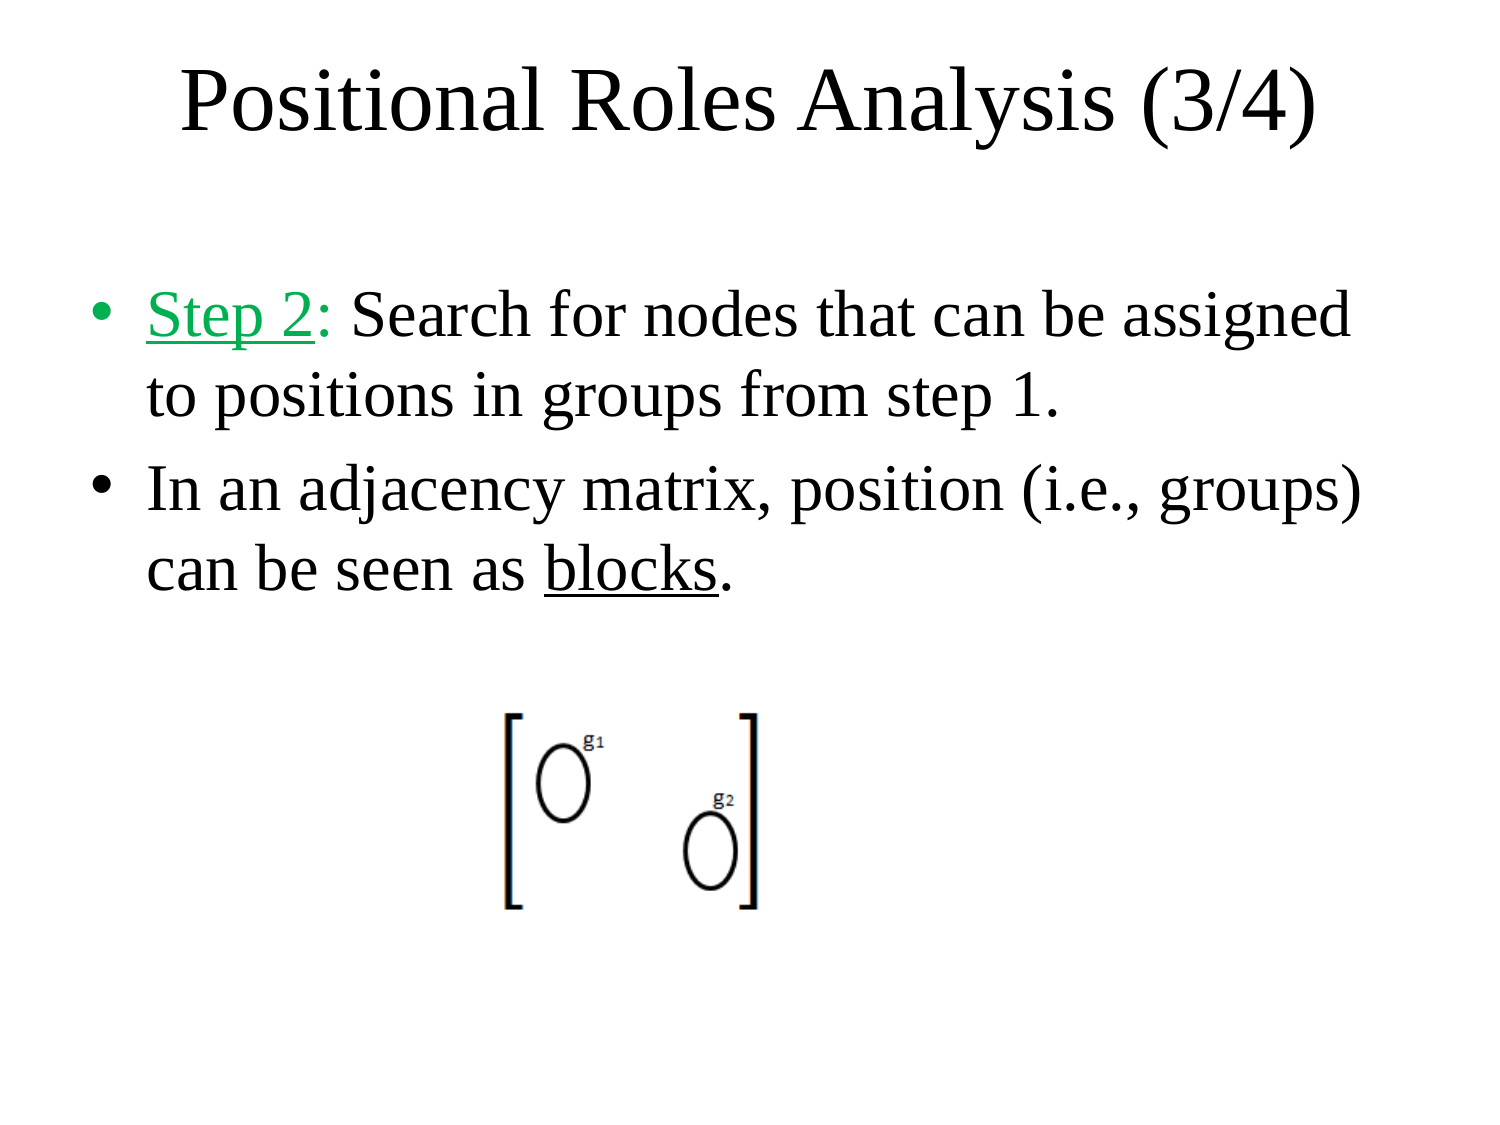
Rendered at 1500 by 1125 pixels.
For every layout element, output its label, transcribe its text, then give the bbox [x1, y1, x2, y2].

picture [449, 649, 807, 957]
title Positional Roles Analysis (3/4) [75, 1, 1425, 188]
list Step 2: Search for nodes that can be assigned to positions in groups from step 1. In an adjacency matrix, position (i.e., groups) can be seen as blocks. [75, 262, 1425, 1005]
